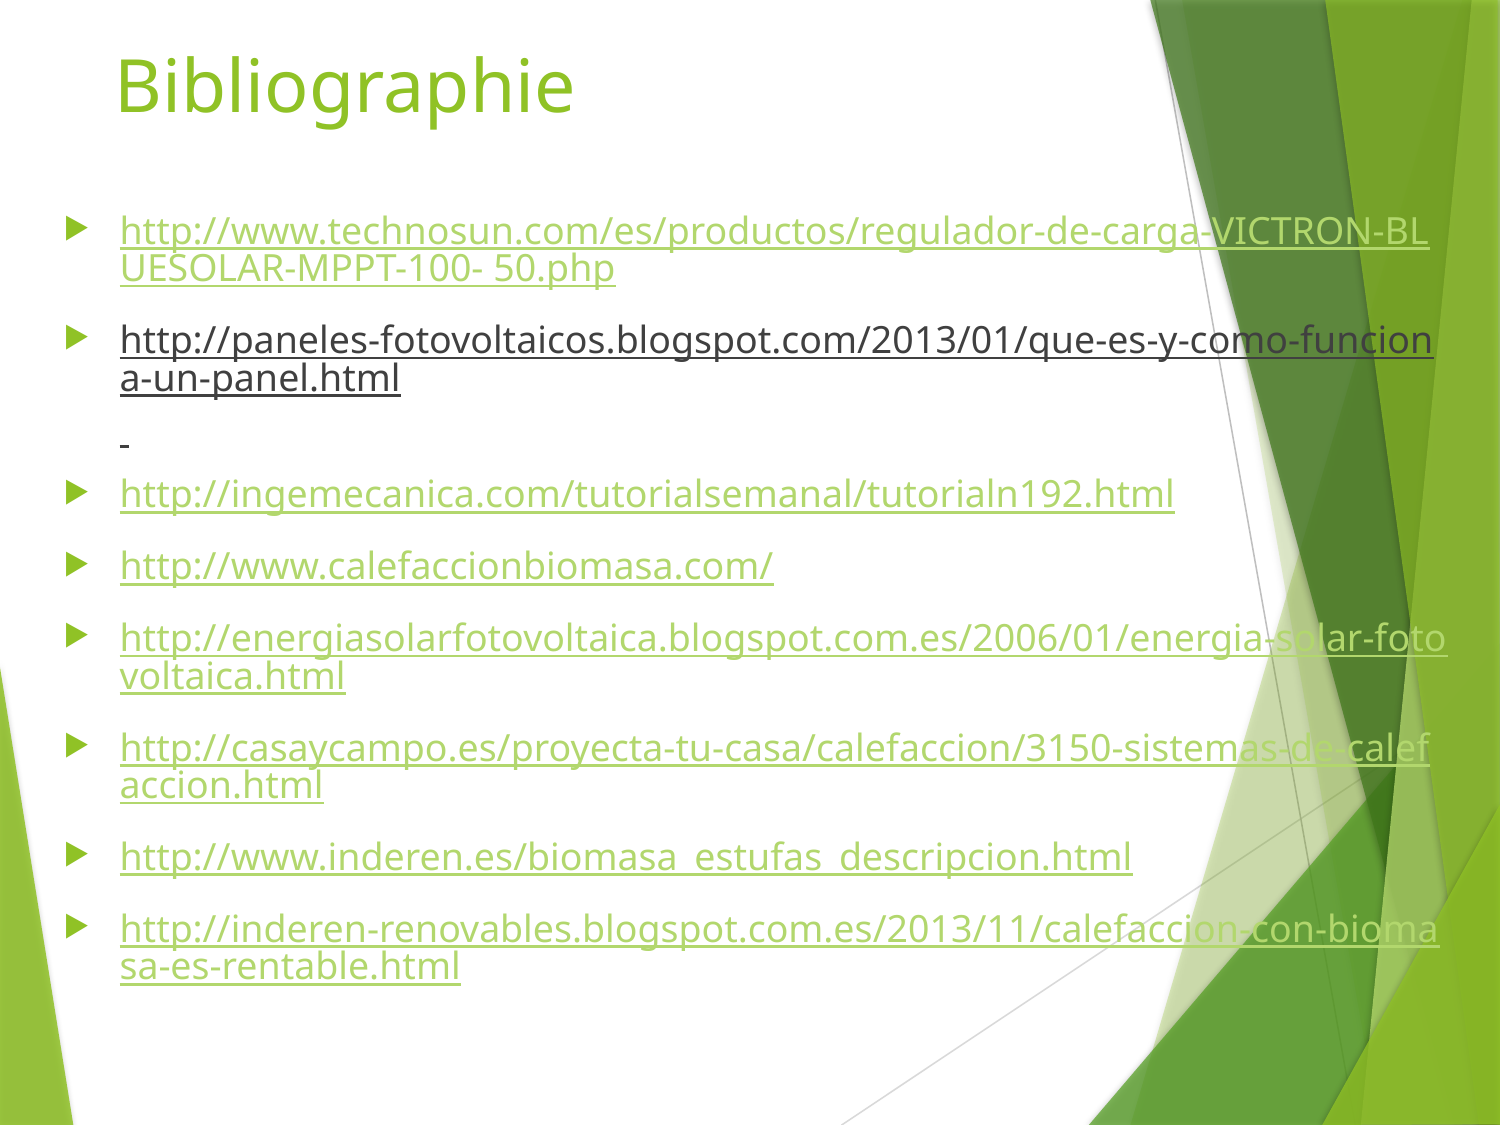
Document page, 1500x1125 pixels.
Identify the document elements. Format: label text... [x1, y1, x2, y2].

title Bibliographie [99, 31, 1142, 136]
list http://www.technosun.com/es/productos/regulador-de-carga-VICTRON-BLUESOLAR-MPPT-100- 50.php http://paneles-fotovoltaicos.blogspot.com/2013/01/que-es-y-como-funciona-un-panel.html http://ingemecanica.com/tutorialsemanal/tutorialn192.html http://www.calefaccionbiomasa.com/ http://energiasolarfotovoltaica.blogspot.com.es/2006/01/energia-solar-fotovoltaica.html http://casaycampo.es/proyecta-tu-casa/calefaccion/3150-sistemas-de-calefaccion.html http://www.inderen.es/biomasa_estufas_descripcion.html http://inderen-renovables.blogspot.com.es/2013/11/calefaccion-con-biomasa-es-rentable.html [48, 199, 1464, 1018]
